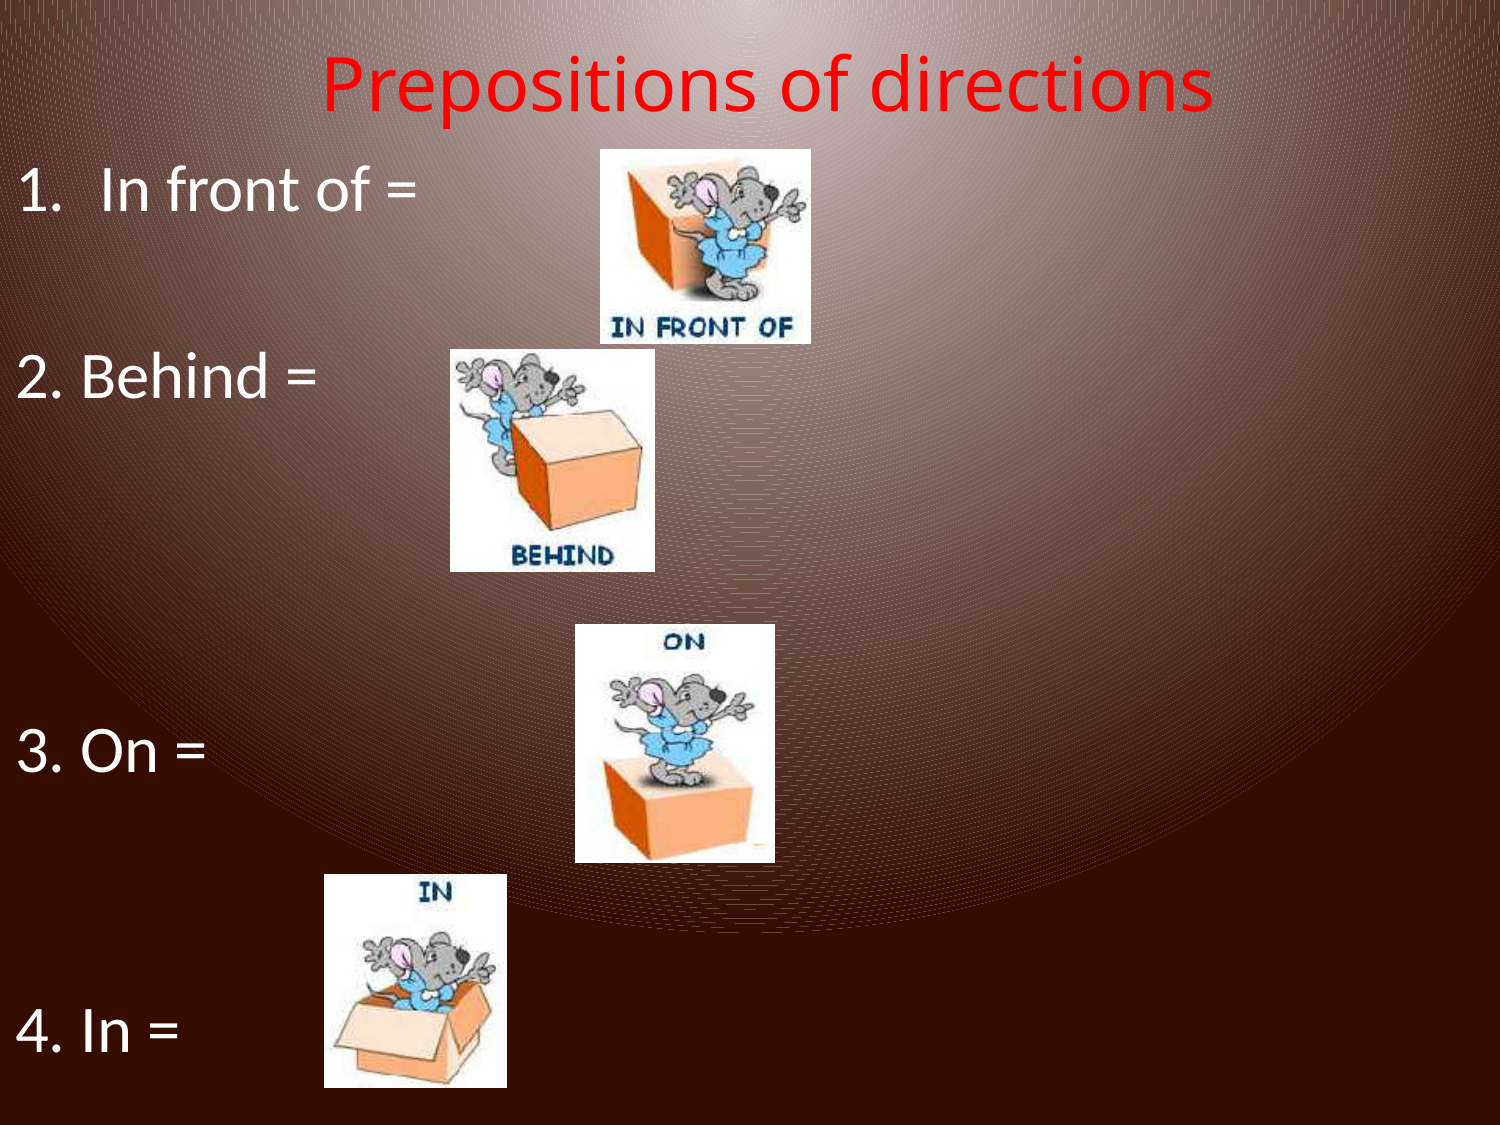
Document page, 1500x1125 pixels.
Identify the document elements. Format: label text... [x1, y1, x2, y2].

list In front of = 2. Behind = 3. On = 4. In = [0, 137, 1425, 1125]
picture [599, 149, 812, 344]
picture [449, 349, 655, 573]
picture [574, 624, 776, 863]
picture [324, 874, 507, 1088]
title Prepositions of directions [37, 0, 1500, 163]
